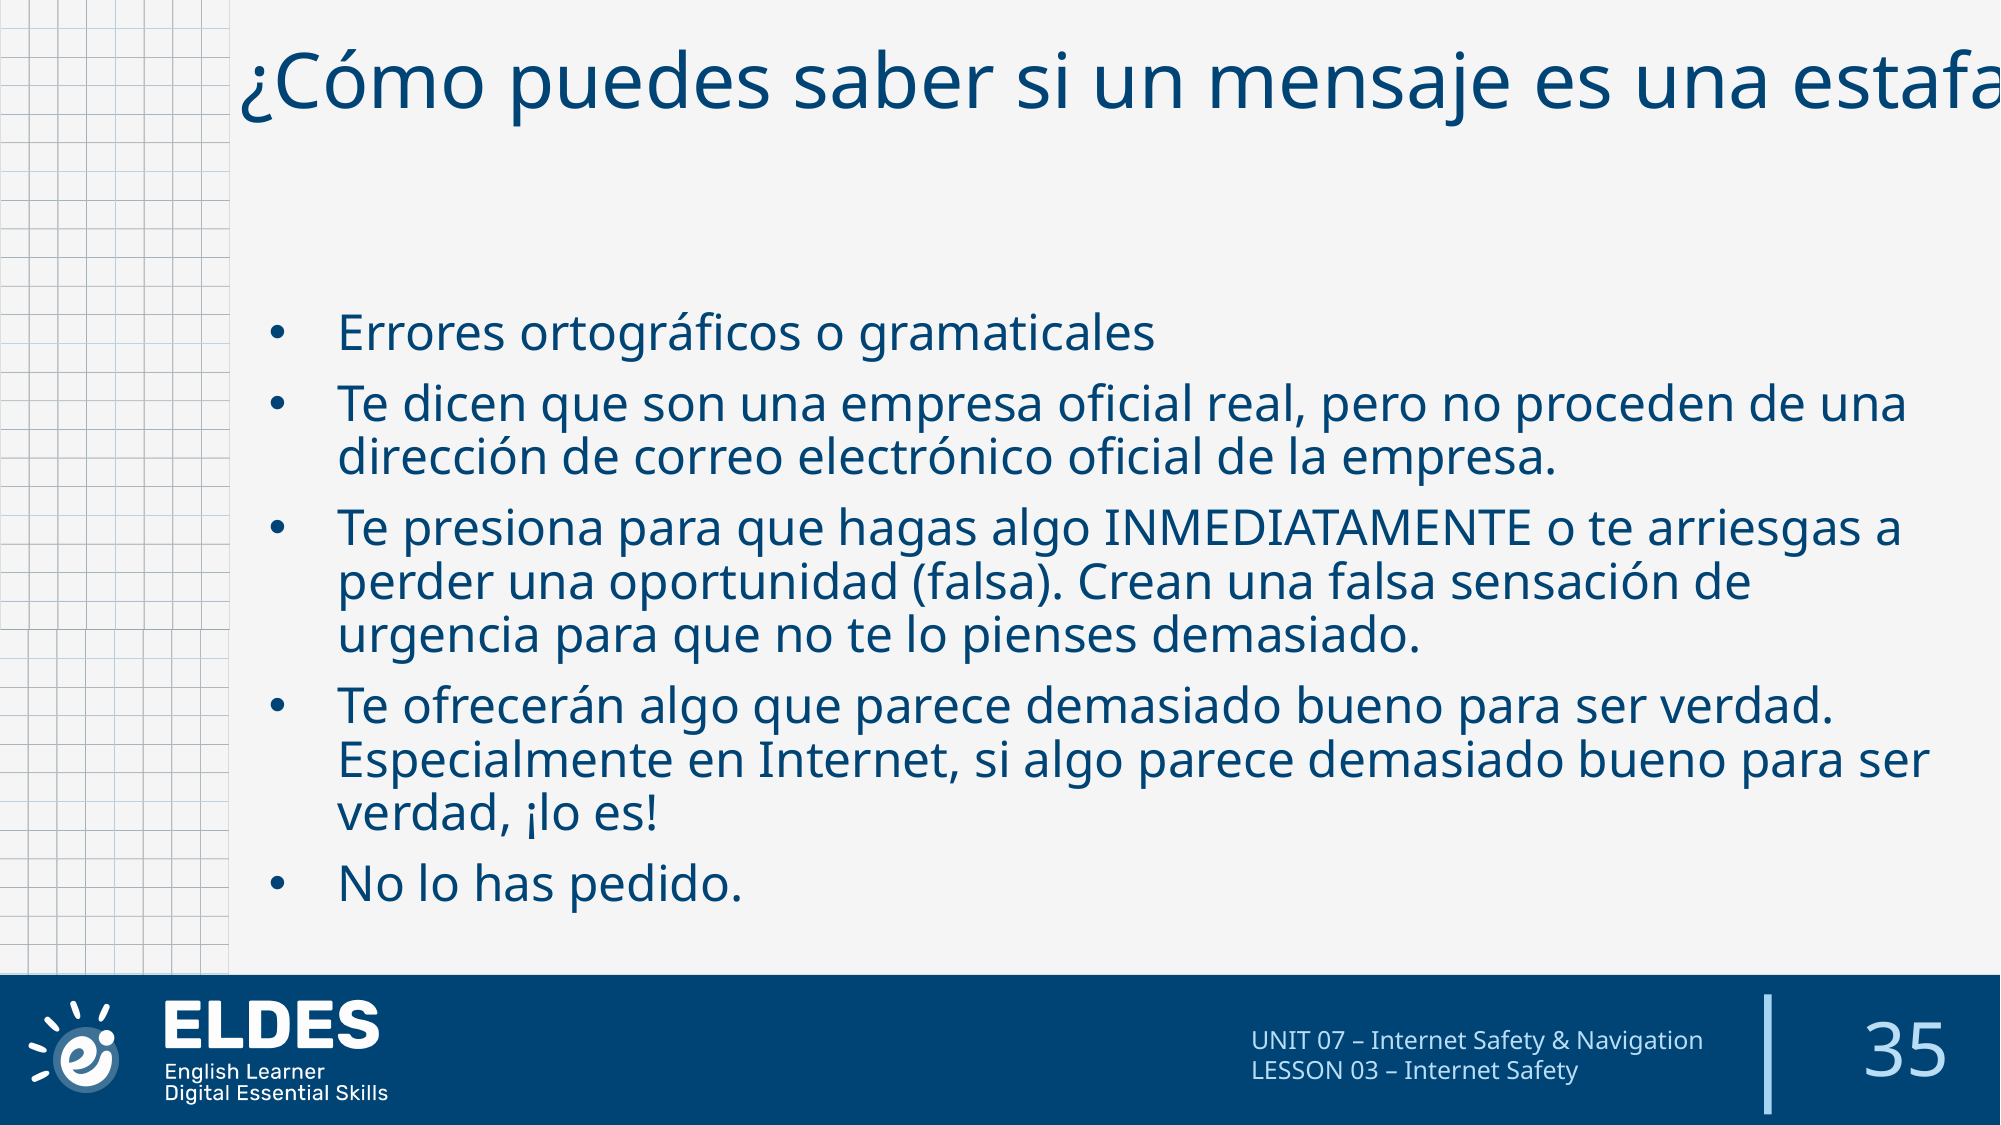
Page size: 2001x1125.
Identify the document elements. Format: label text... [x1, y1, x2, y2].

footer UNIT 07 – Internet Safety & Navigation LESSON 03 – Internet Safety [1235, 1004, 1746, 1105]
picture [0, 0, 468, 1125]
slide_number 35 [1786, 1003, 1965, 1103]
list Errores ortográficos o gramaticales Te dicen que son una empresa oficial real, pero no proceden de una dirección de correo electrónico oficial de la empresa. Te presiona para que hagas algo INMEDIATAMENTE o te arriesgas a perder una oportunidad (falsa). Crean una falsa sensación de urgencia para que no te lo pienses demasiado. Te ofrecerán algo que parece demasiado bueno para ser verdad. Especialmente en Internet, si algo parece demasiado bueno para ser verdad, ¡lo es! No lo has pedido. [253, 299, 1950, 930]
text_box ¿Cómo puedes saber si un mensaje es una estafa? [220, 22, 2000, 148]
